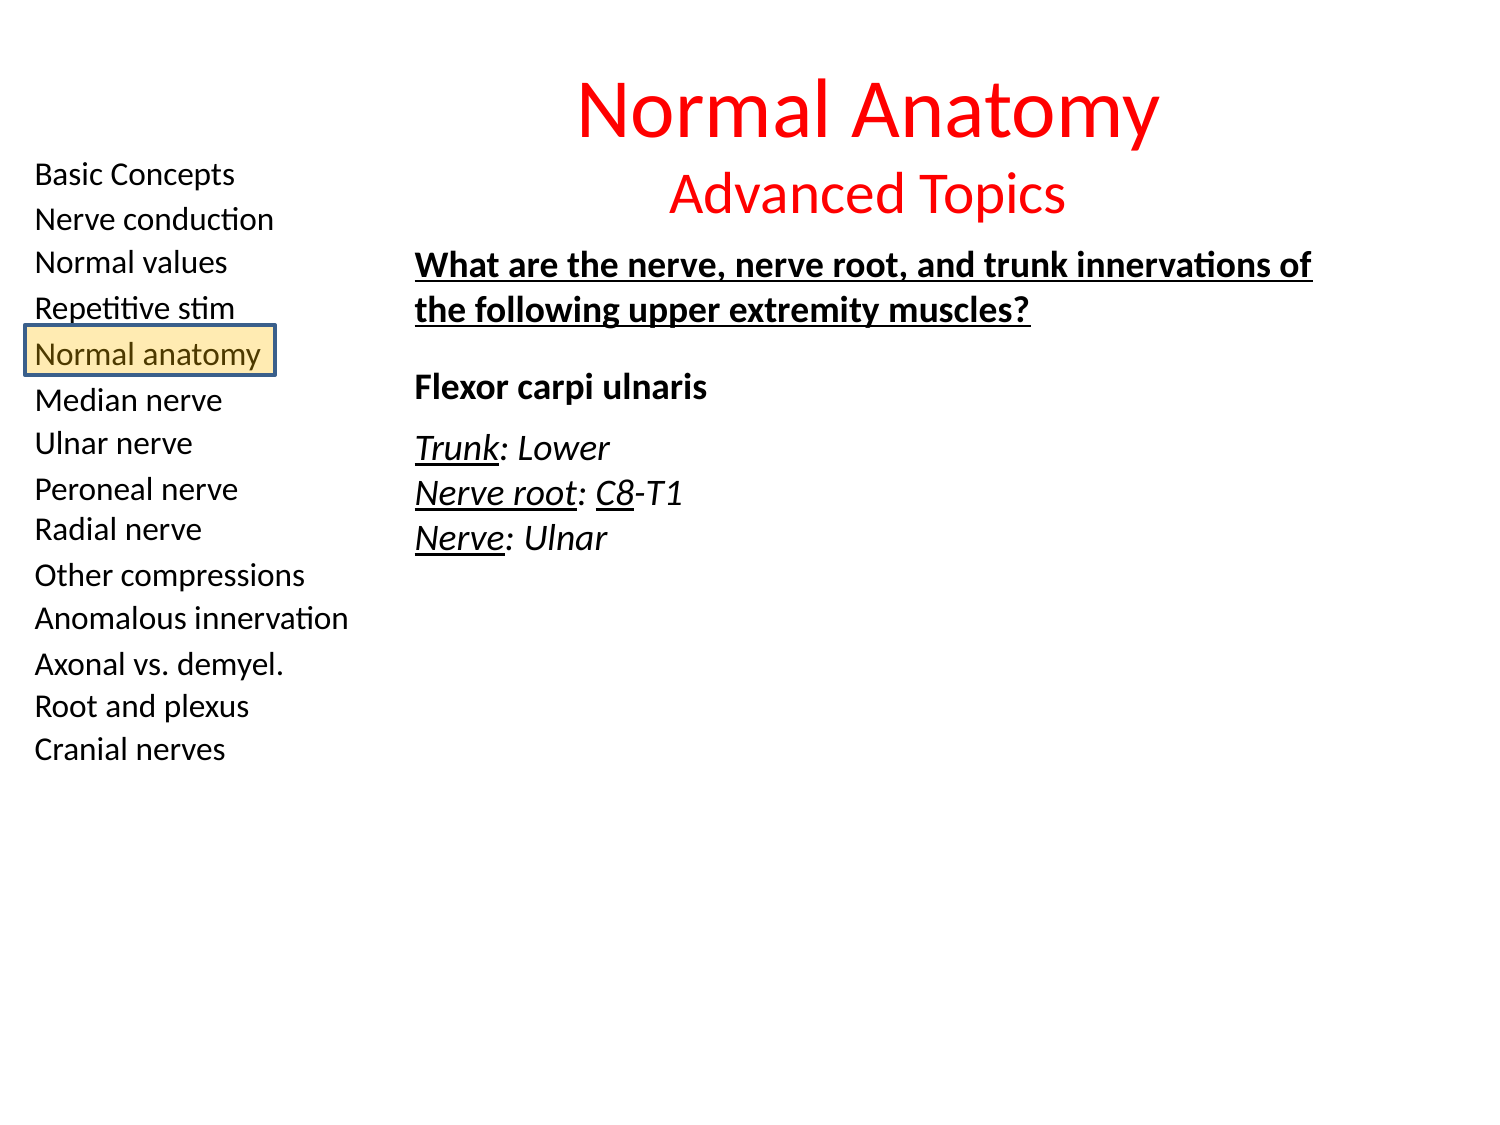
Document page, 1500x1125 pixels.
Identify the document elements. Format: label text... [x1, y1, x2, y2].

text_box What are the nerve, nerve root, and trunk innervations of the following upper extremity muscles? [399, 232, 1363, 338]
text_box Trunk: Lower Nerve root: C8-T1 Nerve: Ulnar [399, 415, 1388, 566]
text_box [23, 323, 277, 377]
title Normal Anatomy Advanced Topics [312, 45, 1425, 233]
text_box Flexor carpi ulnaris [399, 355, 1363, 415]
